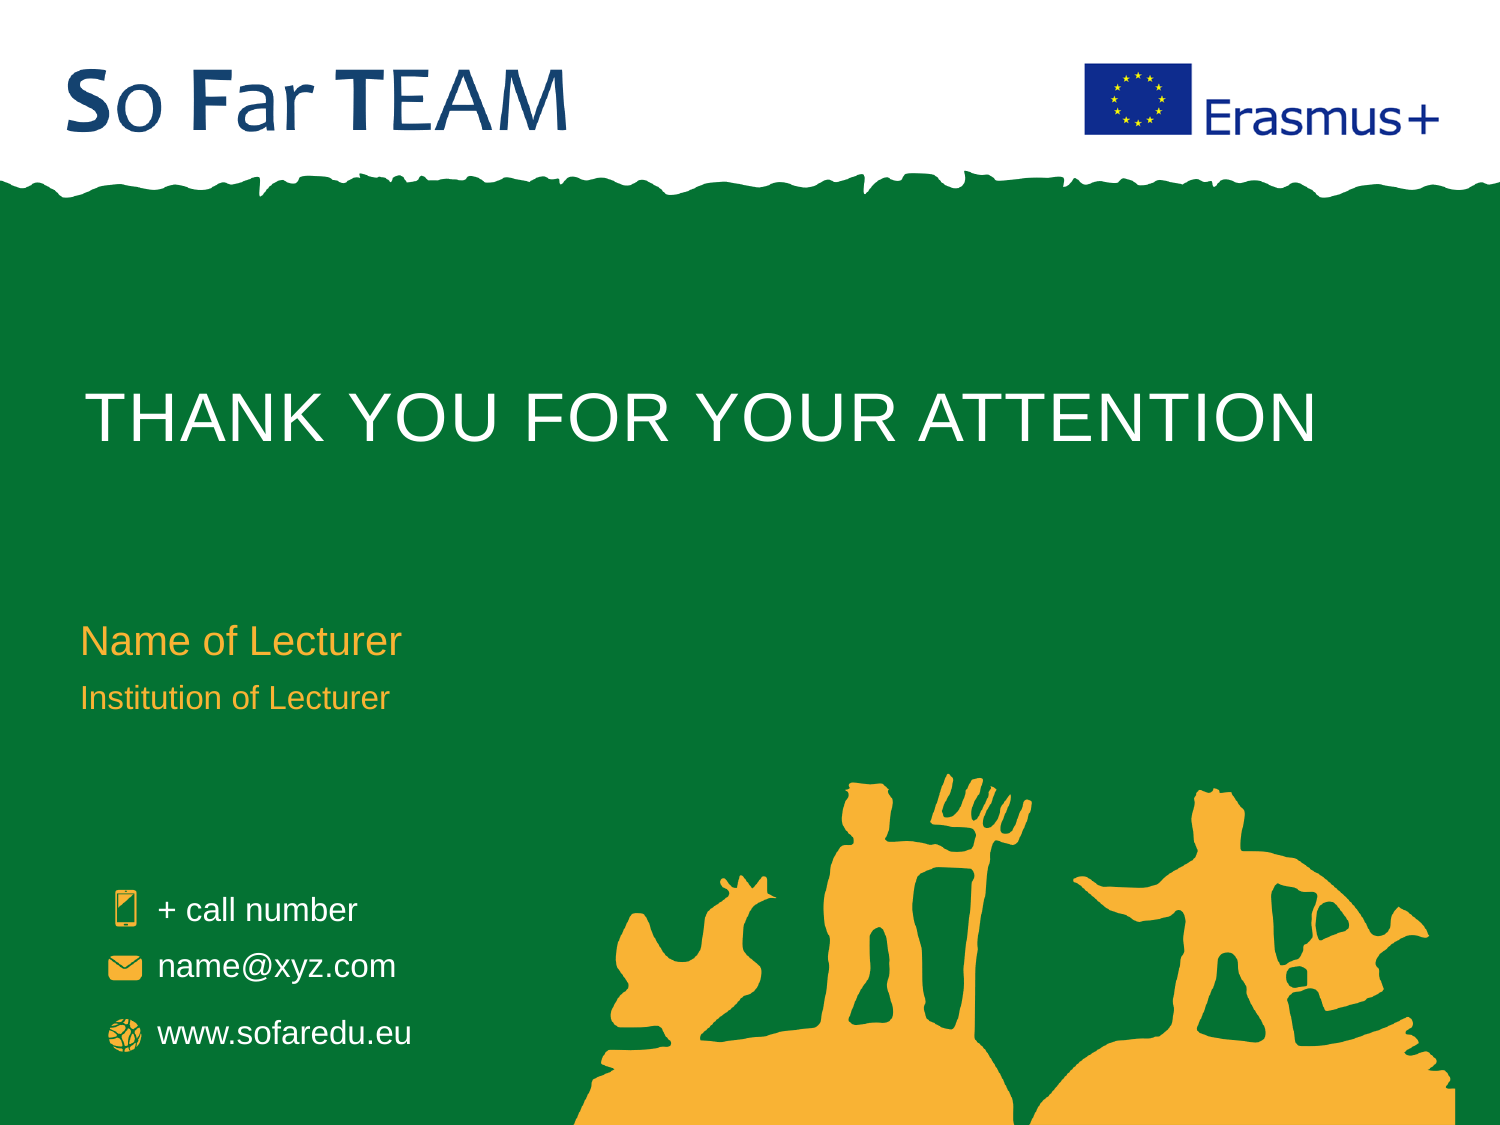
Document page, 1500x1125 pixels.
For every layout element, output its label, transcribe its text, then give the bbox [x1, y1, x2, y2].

list name@xyz.com [157, 932, 846, 999]
list Name of Lecturer Institution of Lecturer [0, 595, 1073, 768]
title THANK YOU FOR YOUR ATTENTION [0, 346, 1415, 493]
footer + call number [157, 885, 465, 932]
picture [0, 0, 1500, 1125]
